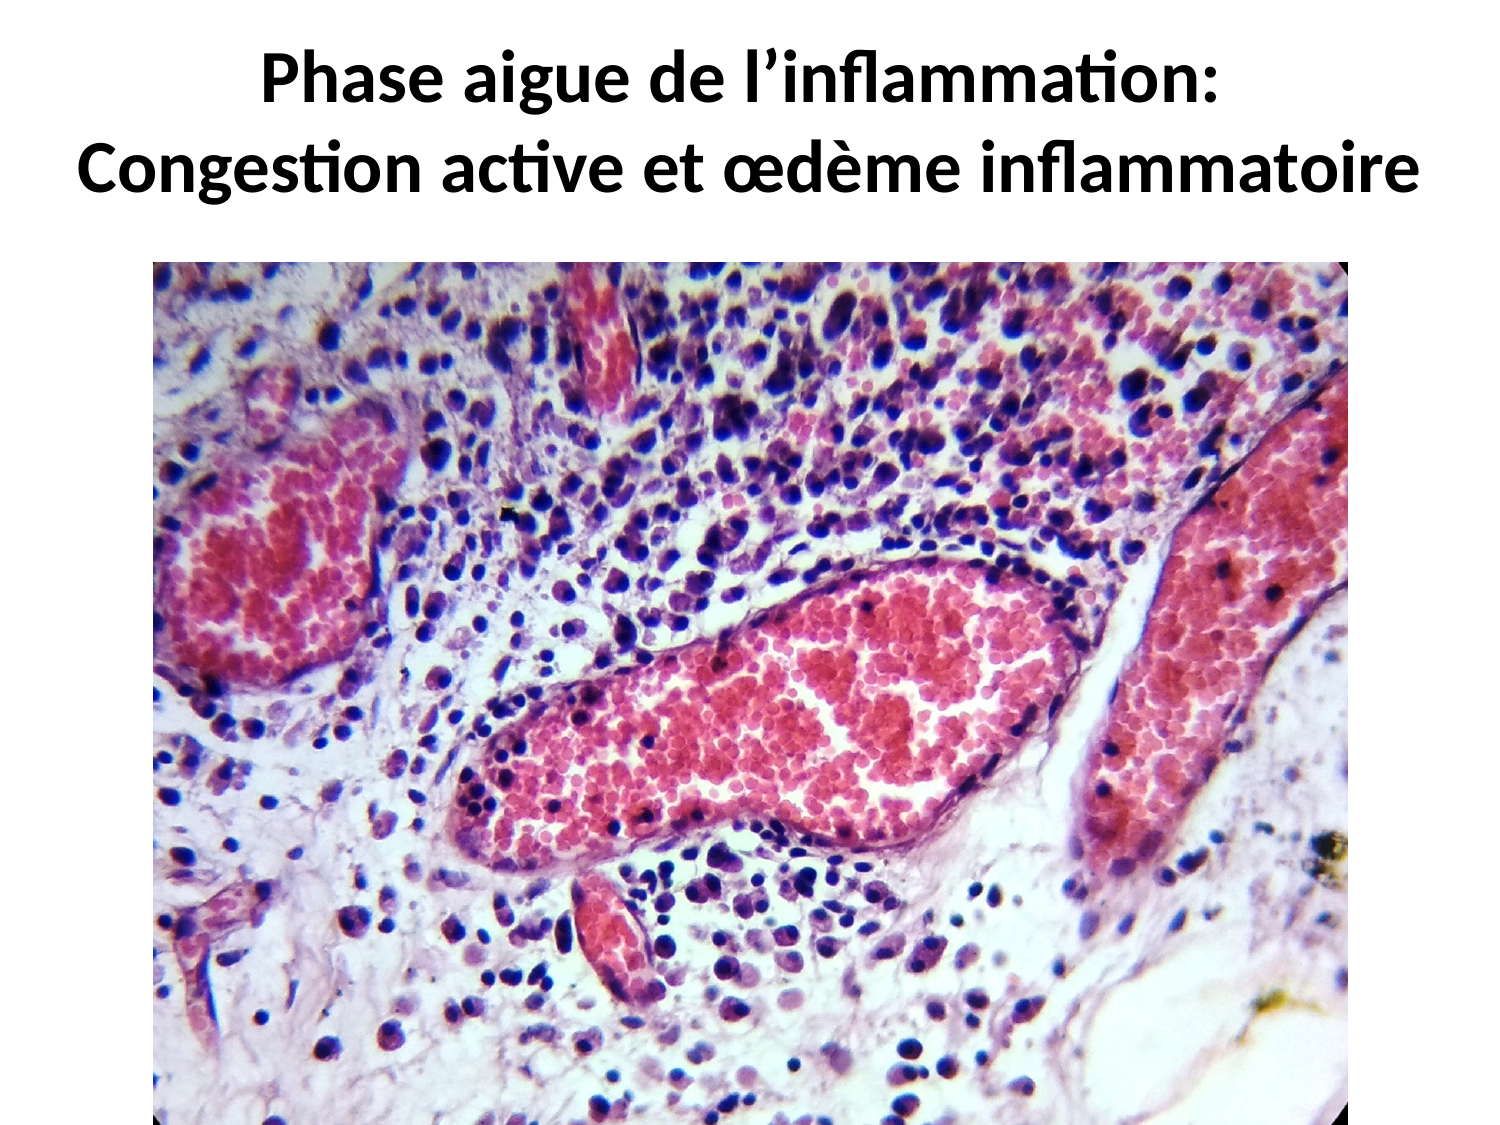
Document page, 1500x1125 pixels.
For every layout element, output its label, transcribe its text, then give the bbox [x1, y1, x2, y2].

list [153, 262, 1348, 1125]
title Phase aigue de l’inflammation: Congestion active et œdème inflammatoire [0, 0, 1500, 235]
